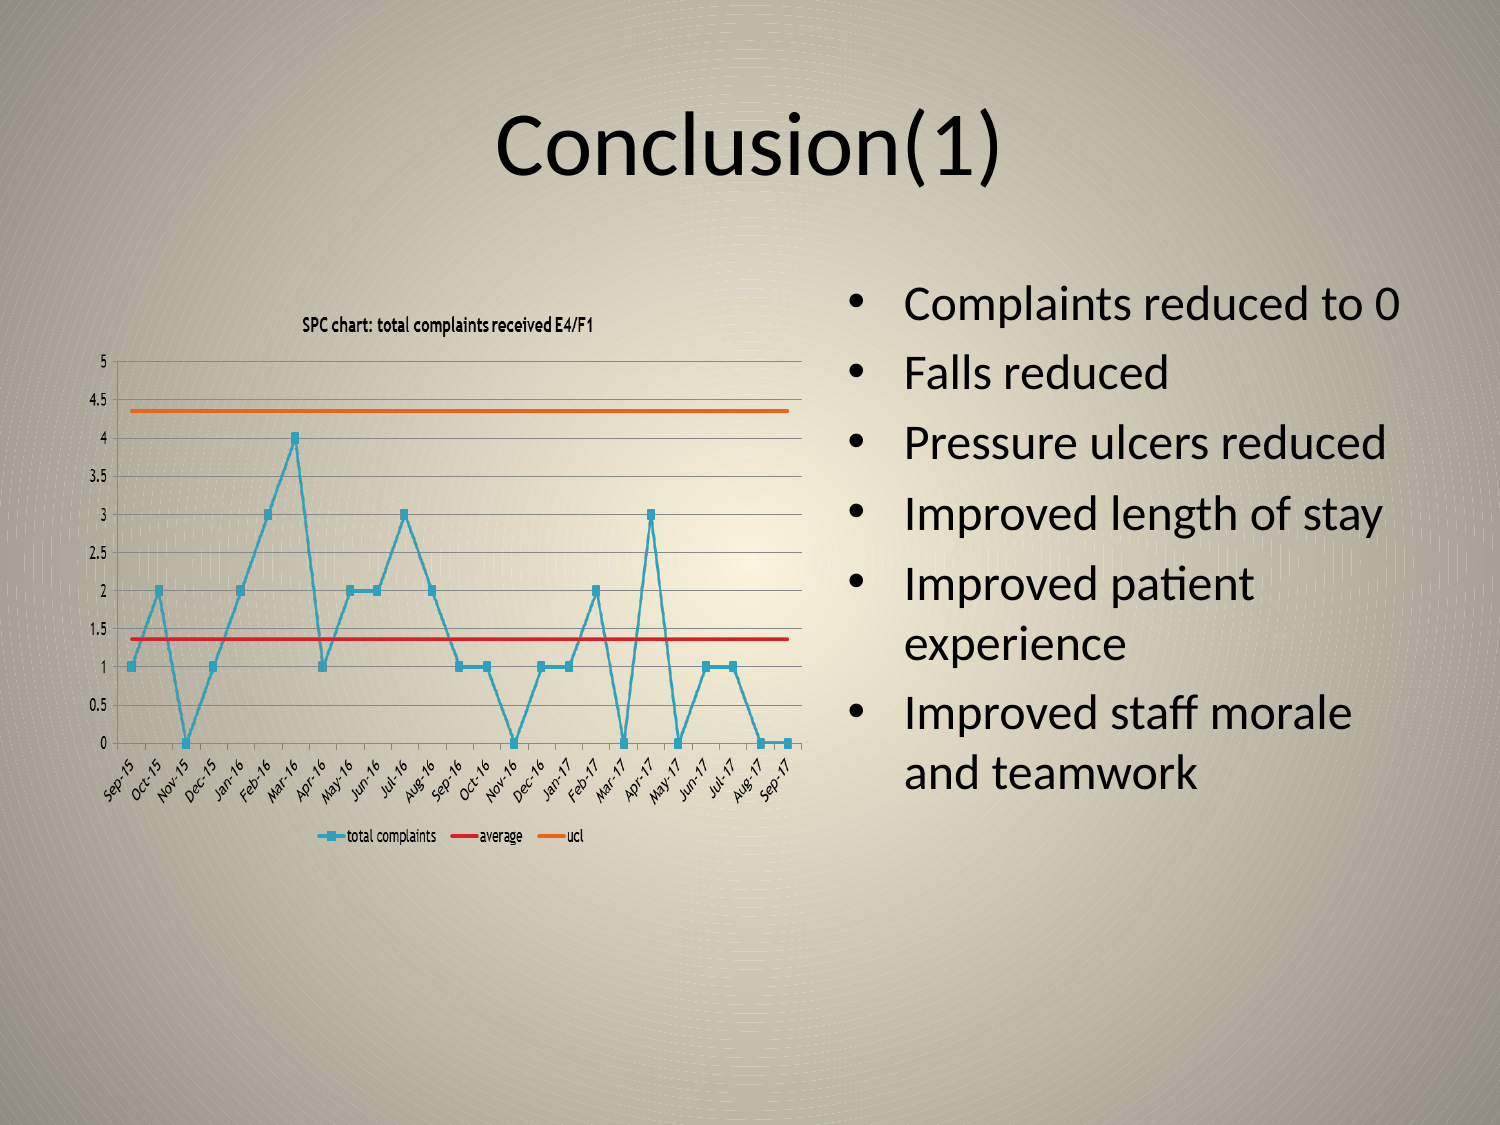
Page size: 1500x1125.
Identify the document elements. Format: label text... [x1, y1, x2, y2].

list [74, 290, 822, 870]
list Complaints reduced to 0 Falls reduced Pressure ulcers reduced Improved length of stay Improved patient experience Improved staff morale and teamwork [832, 262, 1425, 870]
title Conclusion(1) [75, 45, 1425, 233]
